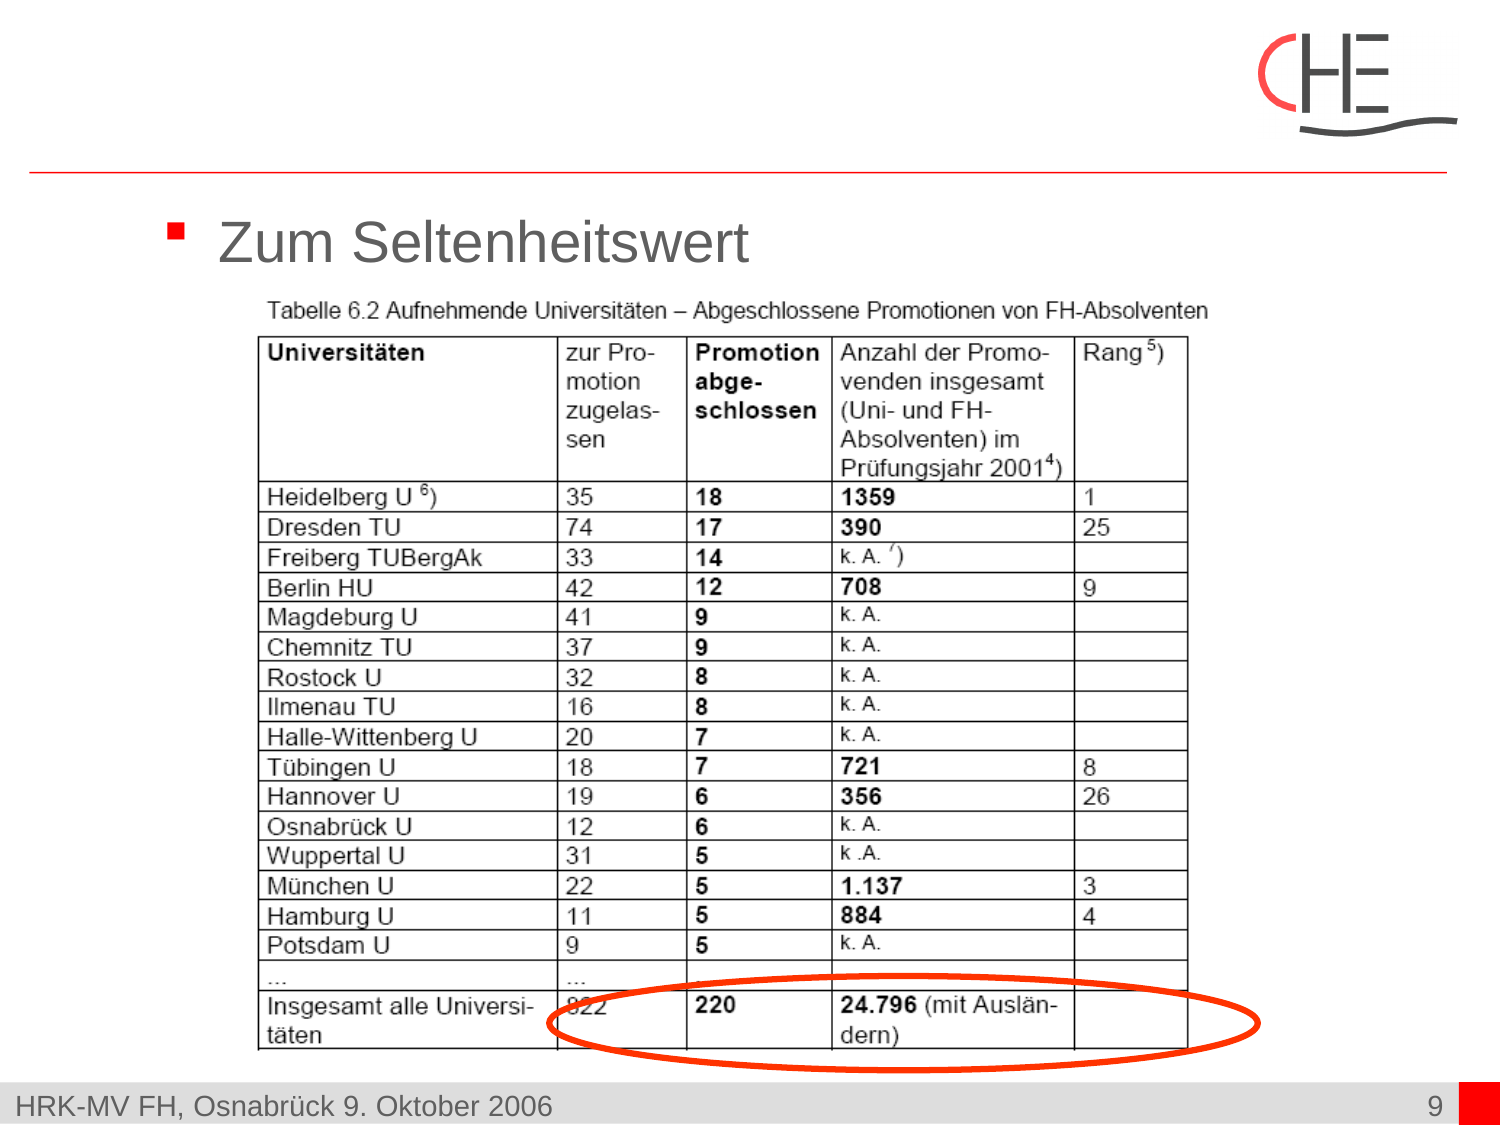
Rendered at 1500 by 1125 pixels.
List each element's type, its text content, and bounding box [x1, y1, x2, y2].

text_box [657, 1057, 1150, 1071]
text_box [1224, 1003, 1258, 1044]
list Zum Seltenheitswert [147, 196, 1471, 1071]
picture [242, 290, 1224, 1057]
slide_number 9 [1329, 1079, 1459, 1125]
footer HRK-MV FH, Osnabrück 9. Oktober 2006 [0, 1079, 1329, 1125]
